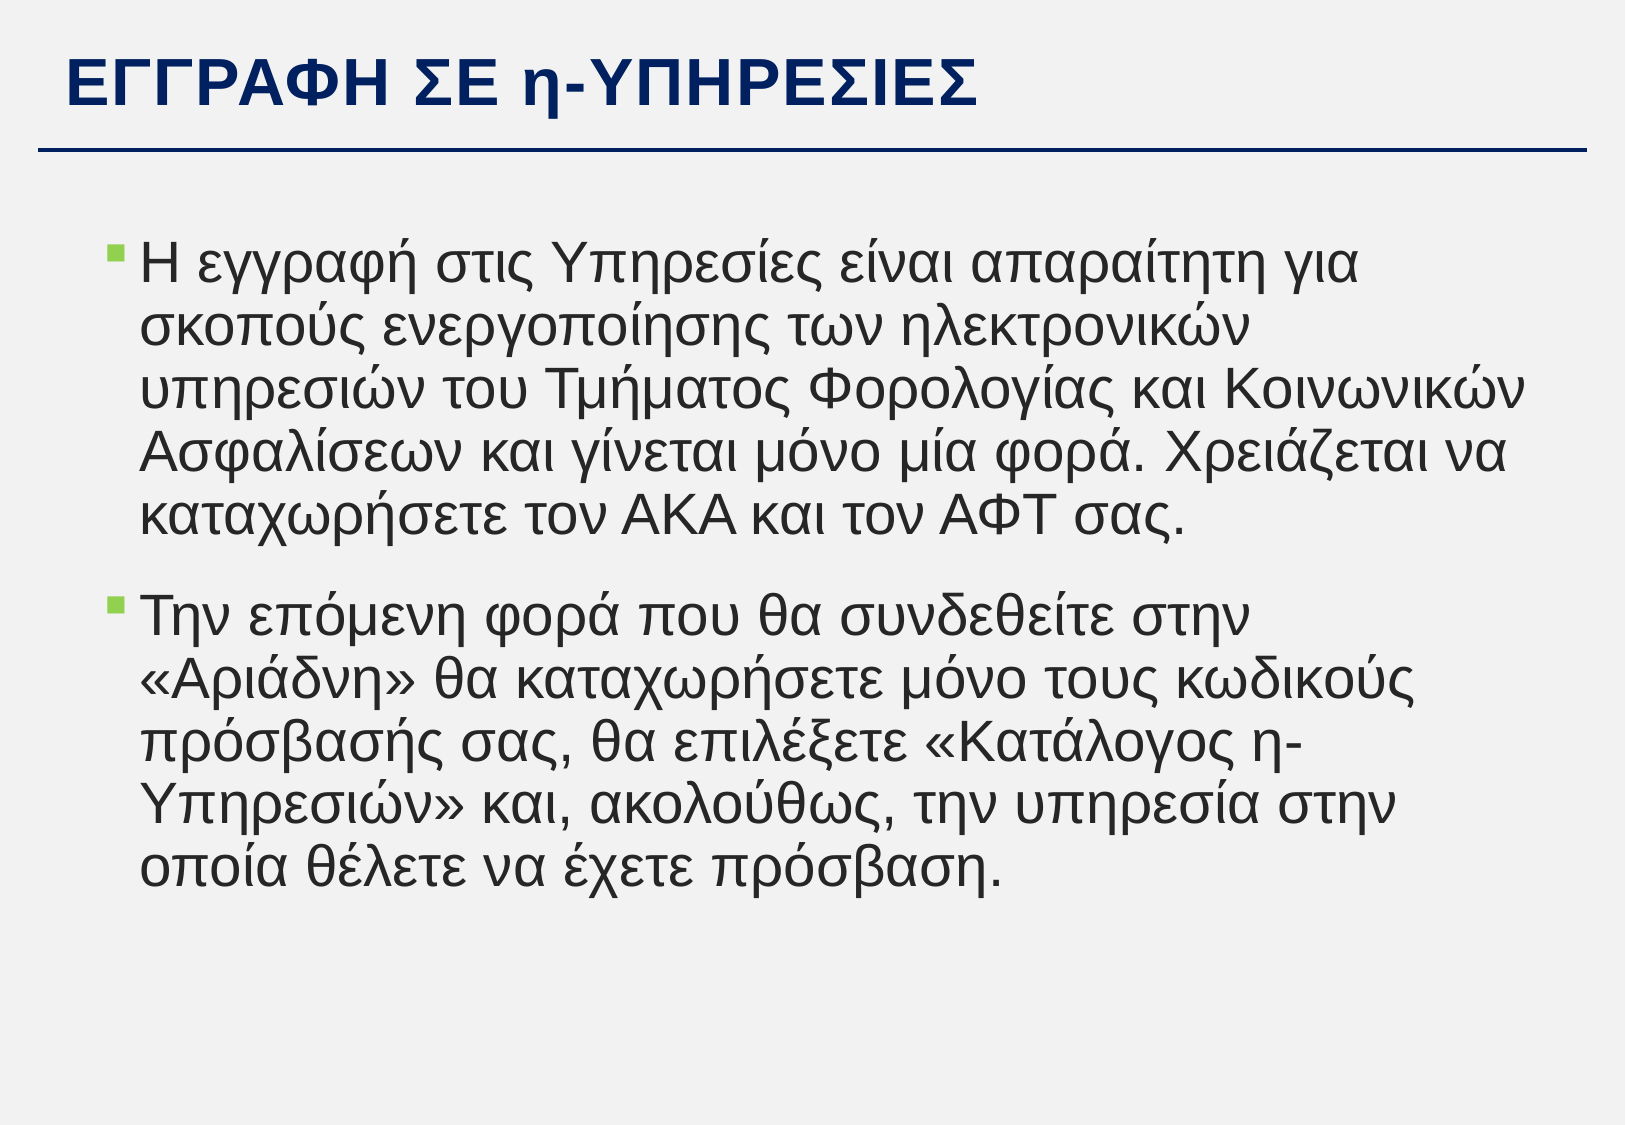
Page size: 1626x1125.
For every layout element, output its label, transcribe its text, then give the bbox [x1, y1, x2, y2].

list Η εγγραφή στις Υπηρεσίες είναι απαραίτητη για σκοπούς ενεργοποίησης των ηλεκτρονικών υπηρεσιών του Τμήματος Φορολογίας και Κοινωνικών Ασφαλίσεων και γίνεται μόνο μία φορά. Χρειάζεται να καταχωρήσετε τον ΑΚΑ και τον ΑΦΤ σας. Την επόμενη φορά που θα συνδεθείτε στην «Αριάδνη» θα καταχωρήσετε μόνο τους κωδικούς πρόσβασής σας, θα επιλέξετε «Κατάλογος η-Υπηρεσιών» και, ακολούθως, την υπηρεσία στην οποία θέλετε να έχετε πρόσβαση. [87, 224, 1550, 975]
title ΕΓΓΡΑΦΗ ΣΕ η-ΥΠΗΡΕΣΙΕΣ [50, 24, 1213, 128]
